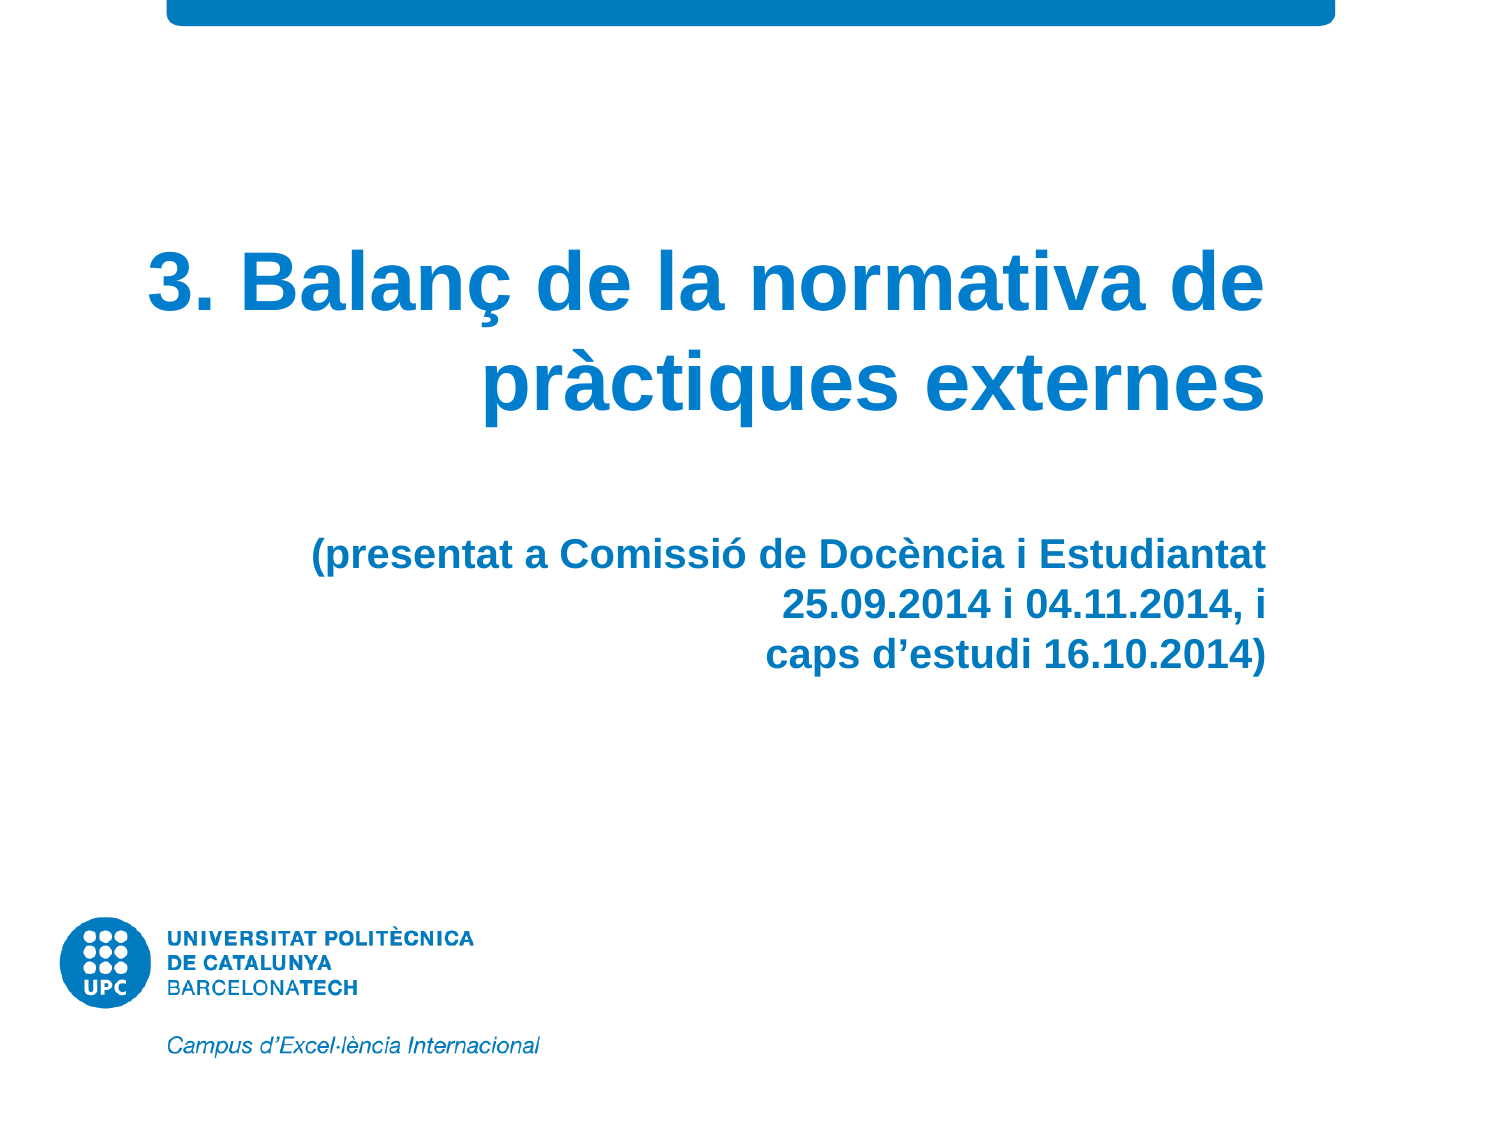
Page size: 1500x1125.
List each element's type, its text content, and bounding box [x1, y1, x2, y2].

picture [117, 0, 1372, 59]
title 3. Balanç de la normativa de pràctiques externes (presentat a Comissió de Docència i Estudiantat 25.09.2014 i 04.11.2014, i caps d’estudi 16.10.2014) [100, 219, 1282, 1018]
picture [35, 894, 580, 1077]
